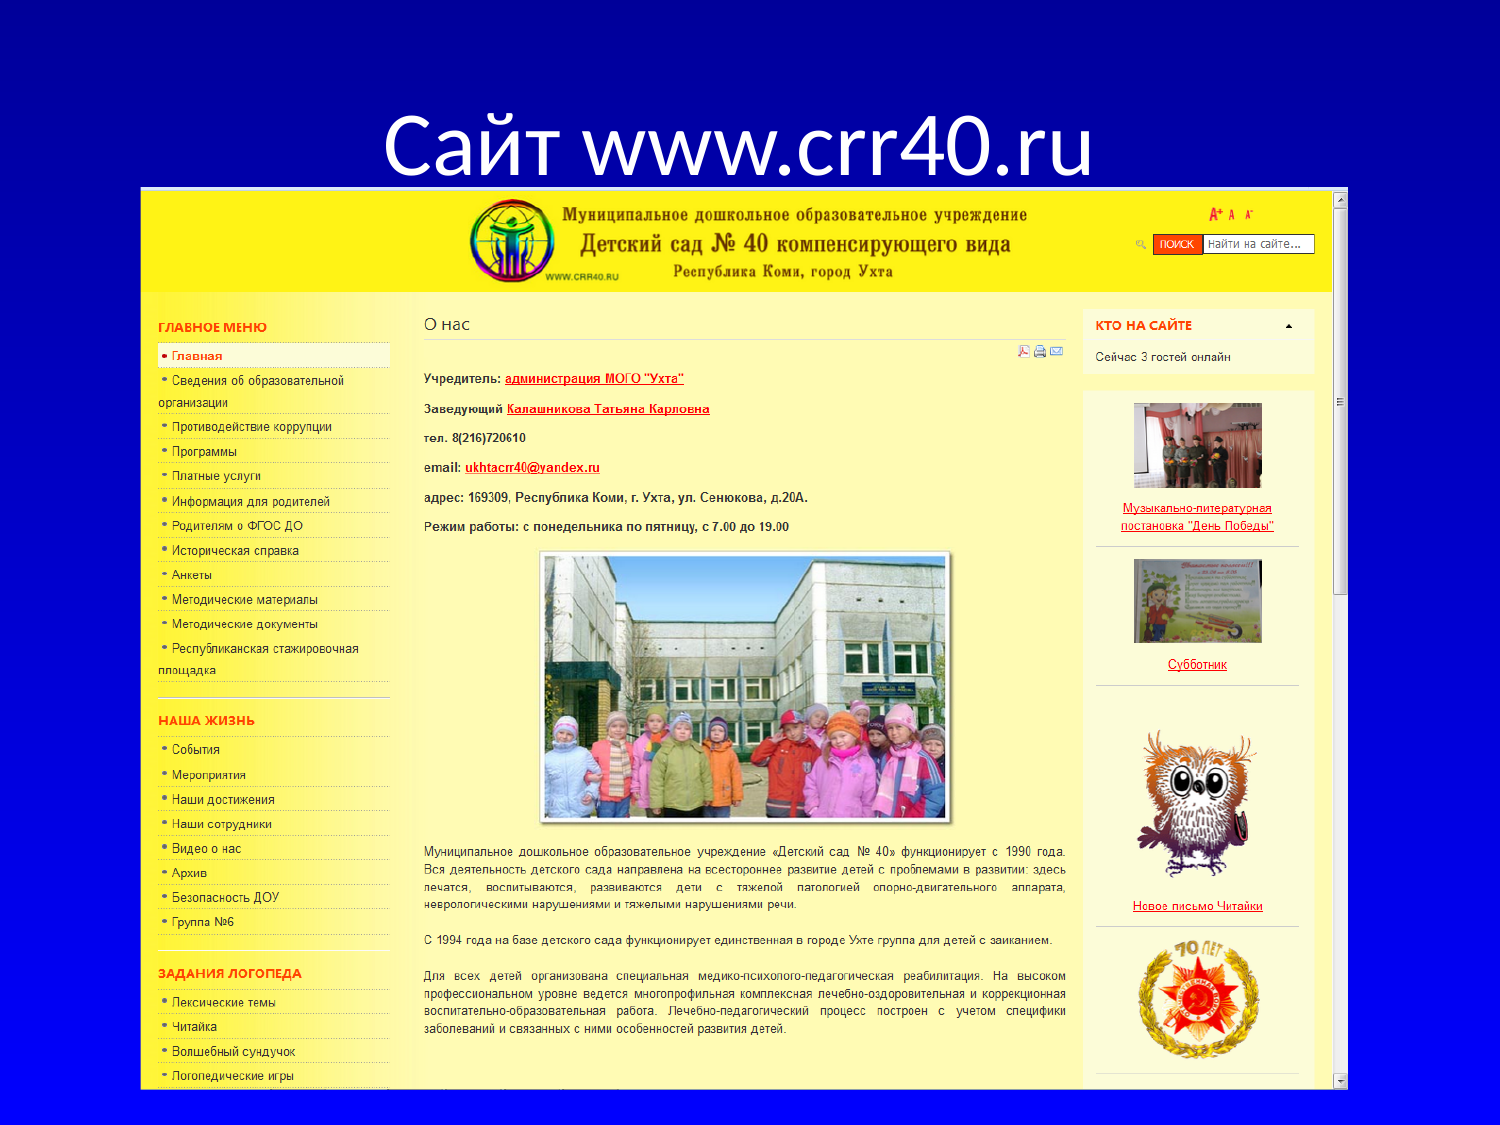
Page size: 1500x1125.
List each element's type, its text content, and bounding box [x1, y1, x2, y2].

title Сайт www.crr40.ru [75, 45, 1425, 233]
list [140, 187, 1348, 1091]
